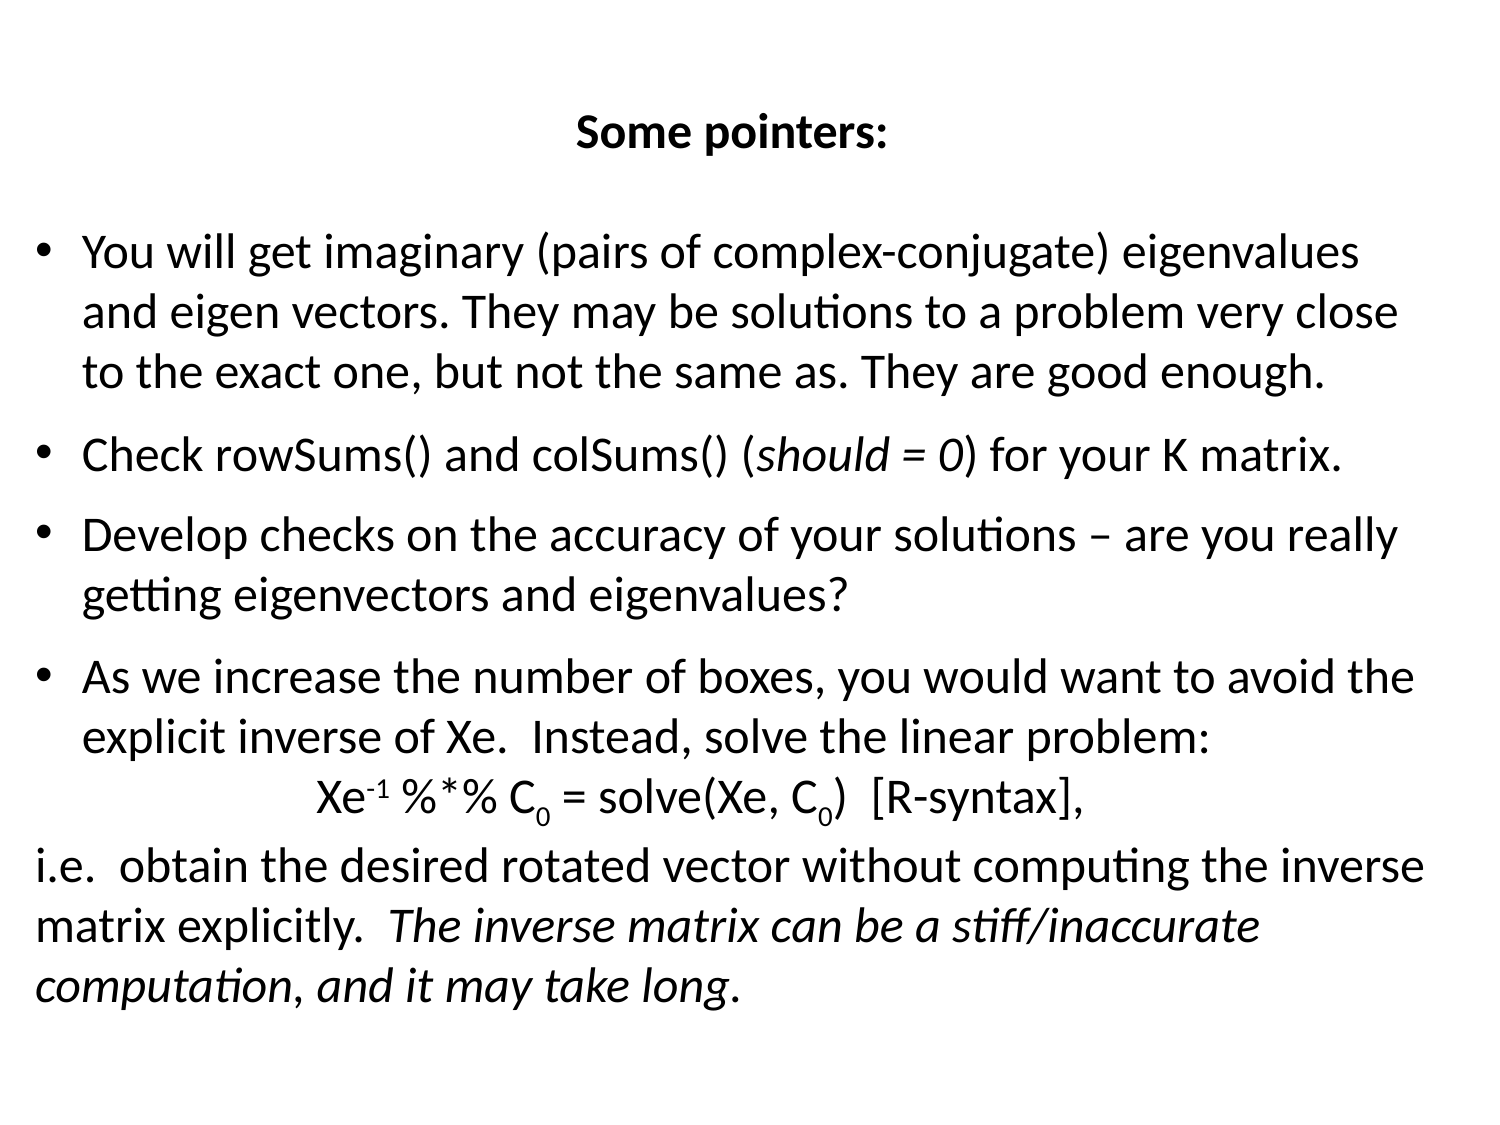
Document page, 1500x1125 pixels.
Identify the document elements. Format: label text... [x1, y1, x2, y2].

text_box Some pointers: You will get imaginary (pairs of complex-conjugate) eigenvalues and eigen vectors. They may be solutions to a problem very close to the exact one, but not the same as. They are good enough. Check rowSums() and colSums() (should = 0) for your K matrix. Develop checks on the accuracy of your solutions – are you really getting eigenvectors and eigenvalues? As we increase the number of boxes, you would want to avoid the explicit inverse of Xe. Instead, solve the linear problem: Xe-1 %*% C0 = solve(Xe, C0) [R-syntax], i.e. obtain the desired rotated vector without computing the inverse matrix explicitly. The inverse matrix can be a stiff/inaccurate computation, and it may take long. [20, 91, 1445, 1042]
